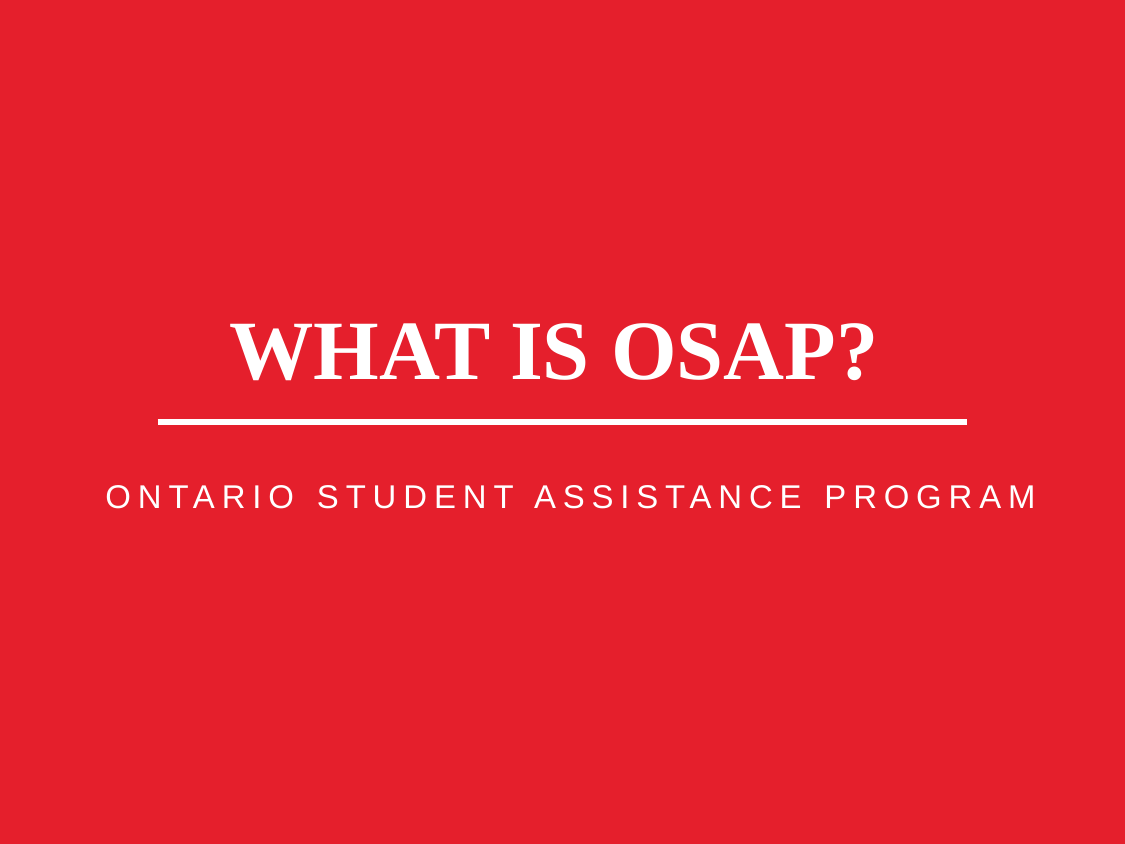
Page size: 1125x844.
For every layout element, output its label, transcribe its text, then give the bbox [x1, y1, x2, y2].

text_box ONTARIO STUDENT ASSISTANCE PROGRAM [90, 468, 1053, 523]
text_box WHAT IS OSAP? [214, 287, 894, 404]
